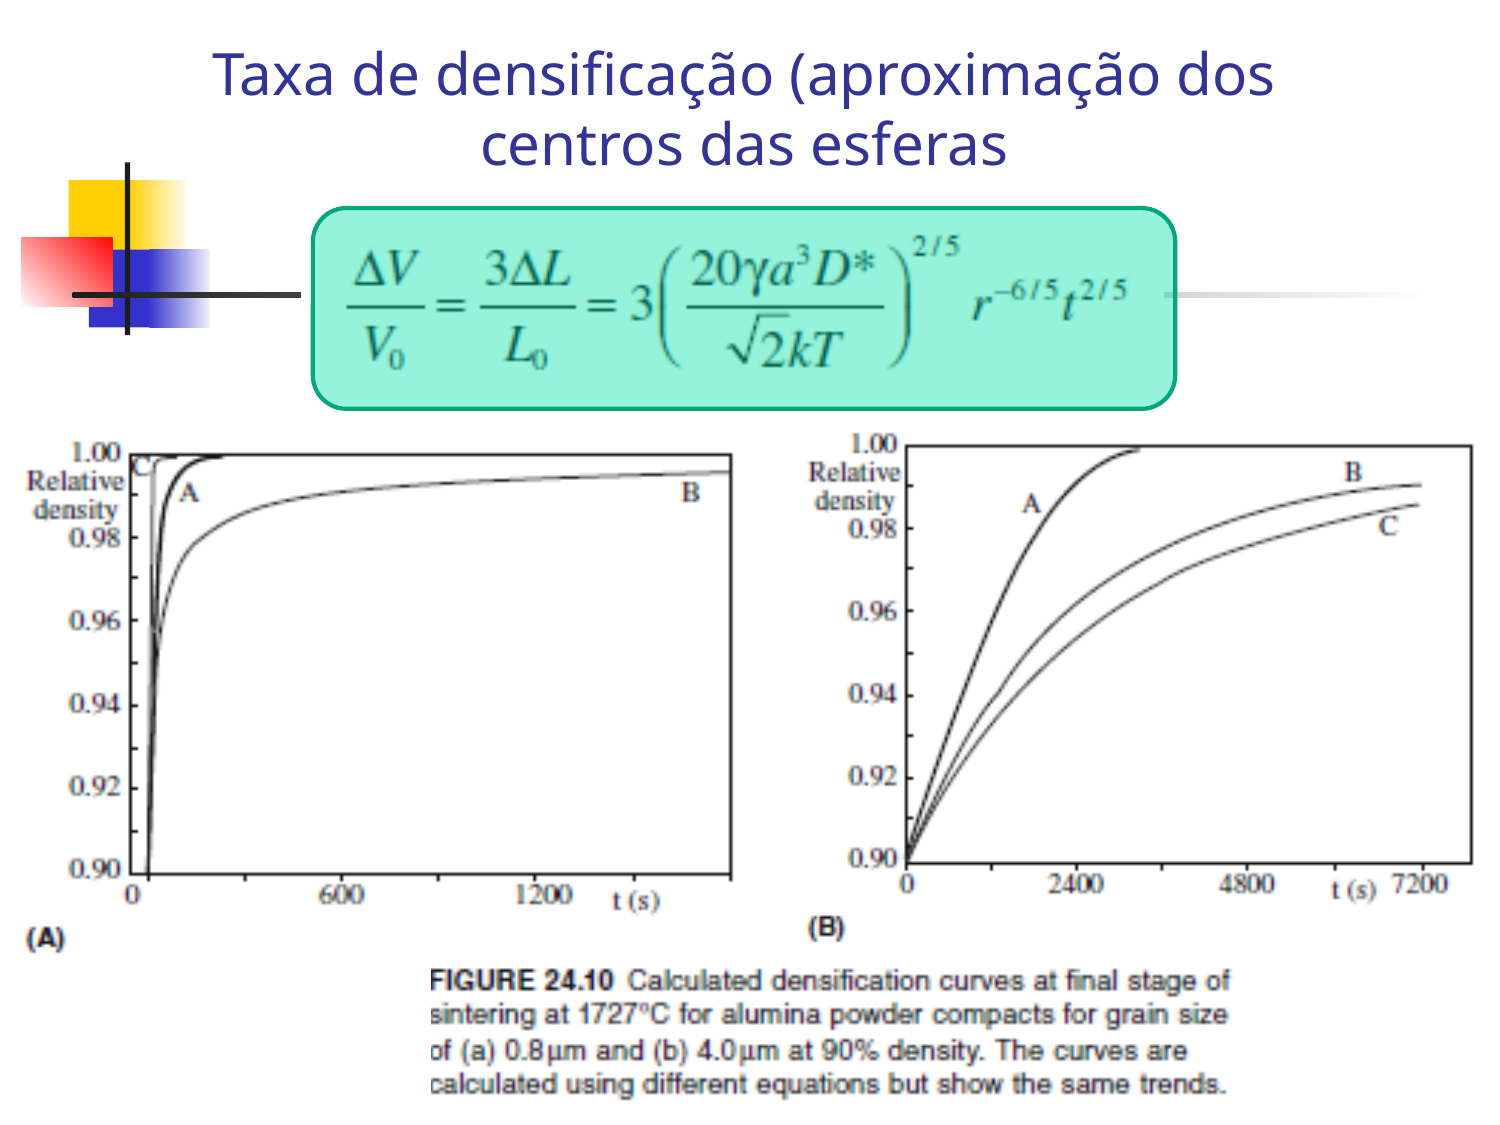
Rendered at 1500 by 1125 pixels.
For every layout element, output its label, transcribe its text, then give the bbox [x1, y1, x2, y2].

text_box [319, 205, 1178, 399]
text_box [328, 405, 1162, 411]
picture [0, 420, 1500, 1125]
text_box [64, 172, 1447, 309]
picture [300, 219, 1164, 398]
title Taxa de densificação (aproximação dos centros das esferas [88, 34, 1400, 172]
